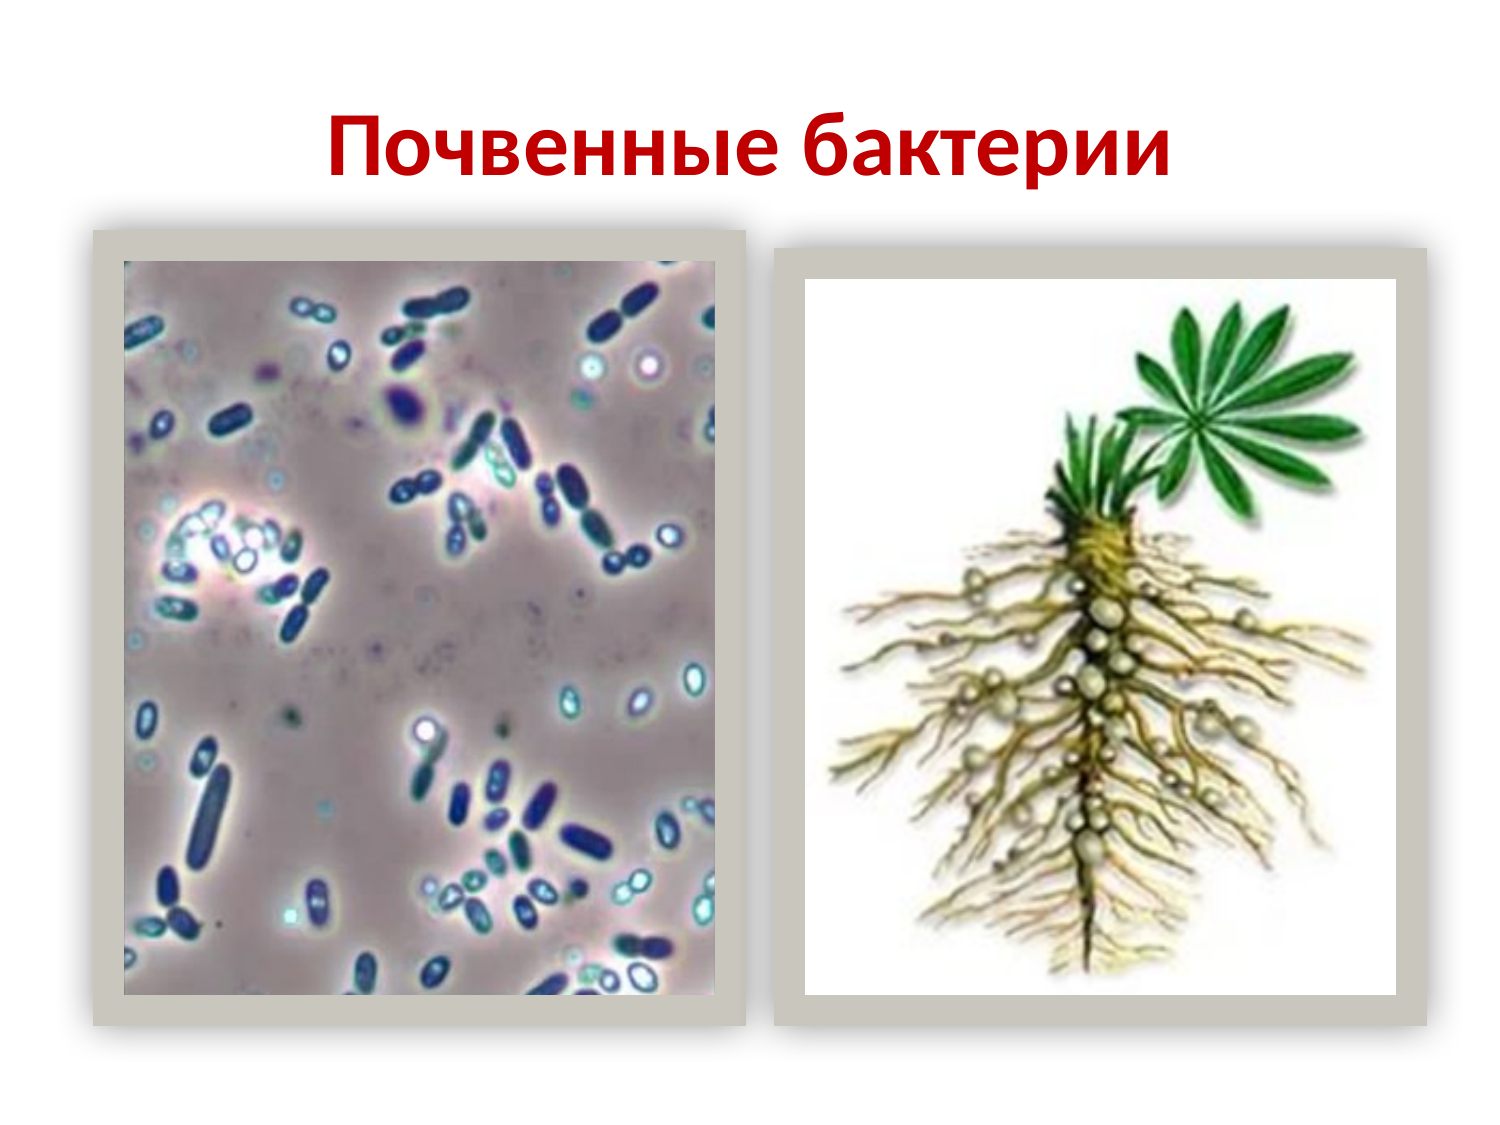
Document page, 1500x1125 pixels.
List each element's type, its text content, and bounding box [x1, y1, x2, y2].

picture [804, 278, 1396, 995]
picture [123, 260, 715, 995]
title Почвенные бактерии [75, 45, 1425, 225]
